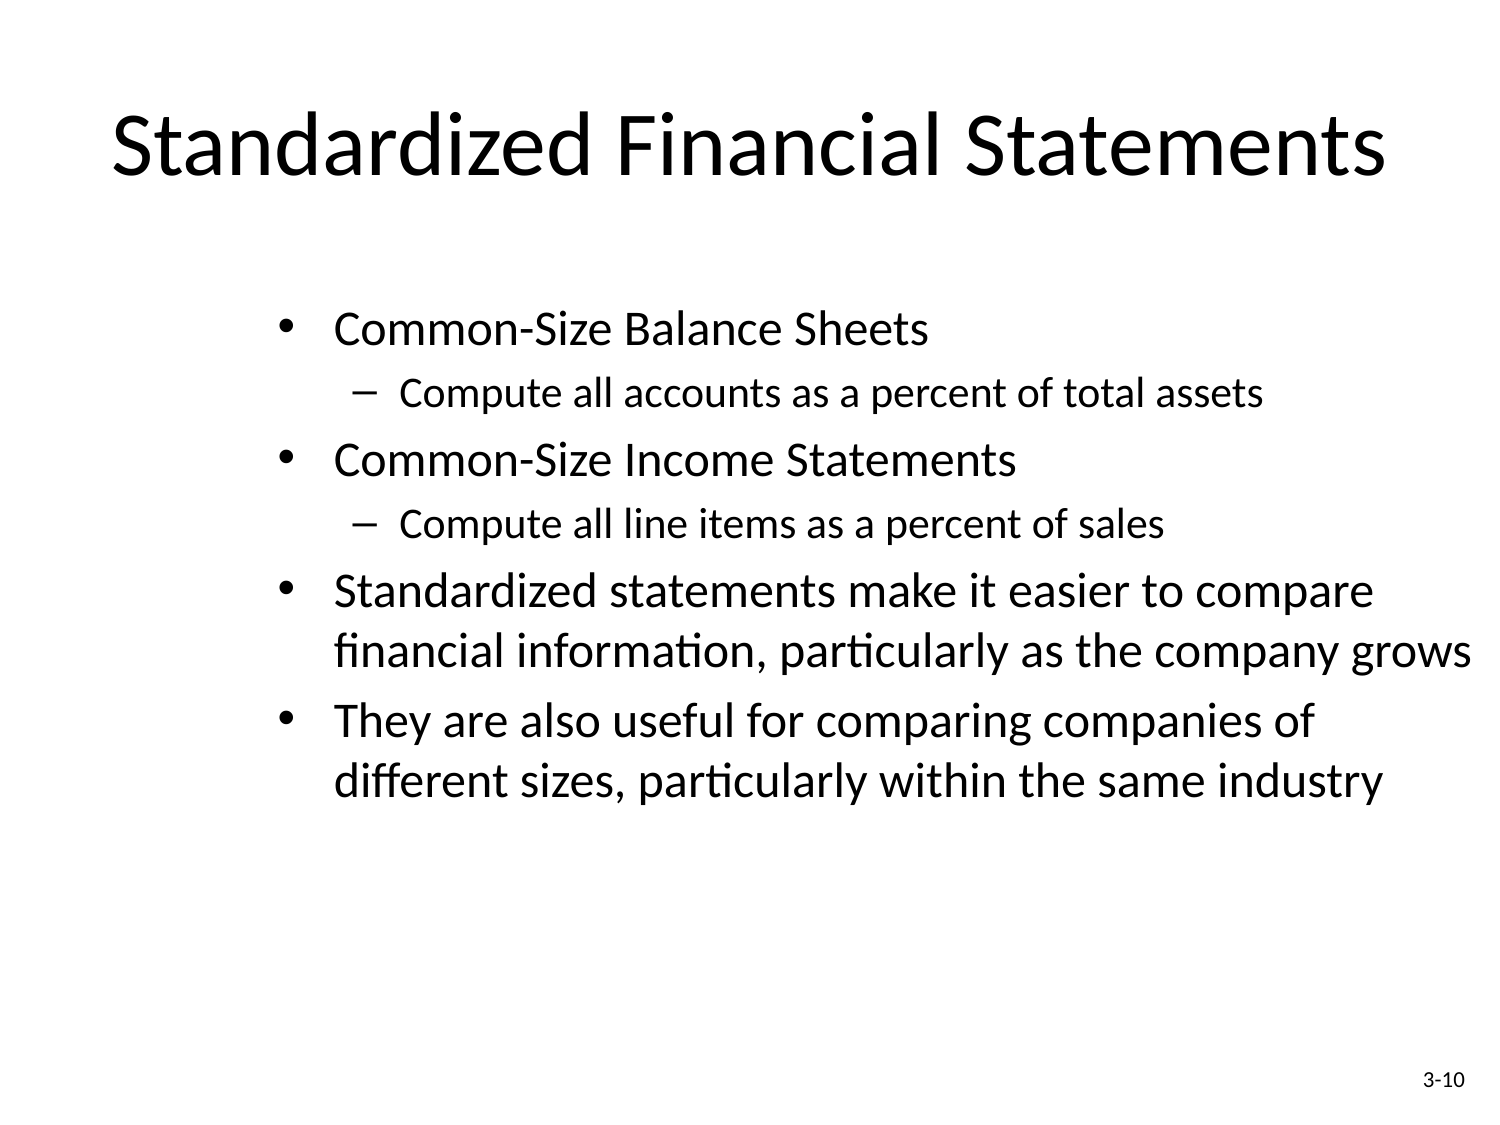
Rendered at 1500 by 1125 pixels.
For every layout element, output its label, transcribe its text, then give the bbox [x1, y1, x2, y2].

list Common-Size Balance Sheets Compute all accounts as a percent of total assets Common-Size Income Statements Compute all line items as a percent of sales Standardized statements make it easier to compare financial information, particularly as the company grows They are also useful for comparing companies of different sizes, particularly within the same industry [262, 287, 1492, 1031]
text_box 3-10 [1371, 1057, 1500, 1100]
title Standardized Financial Statements [75, 45, 1425, 233]
